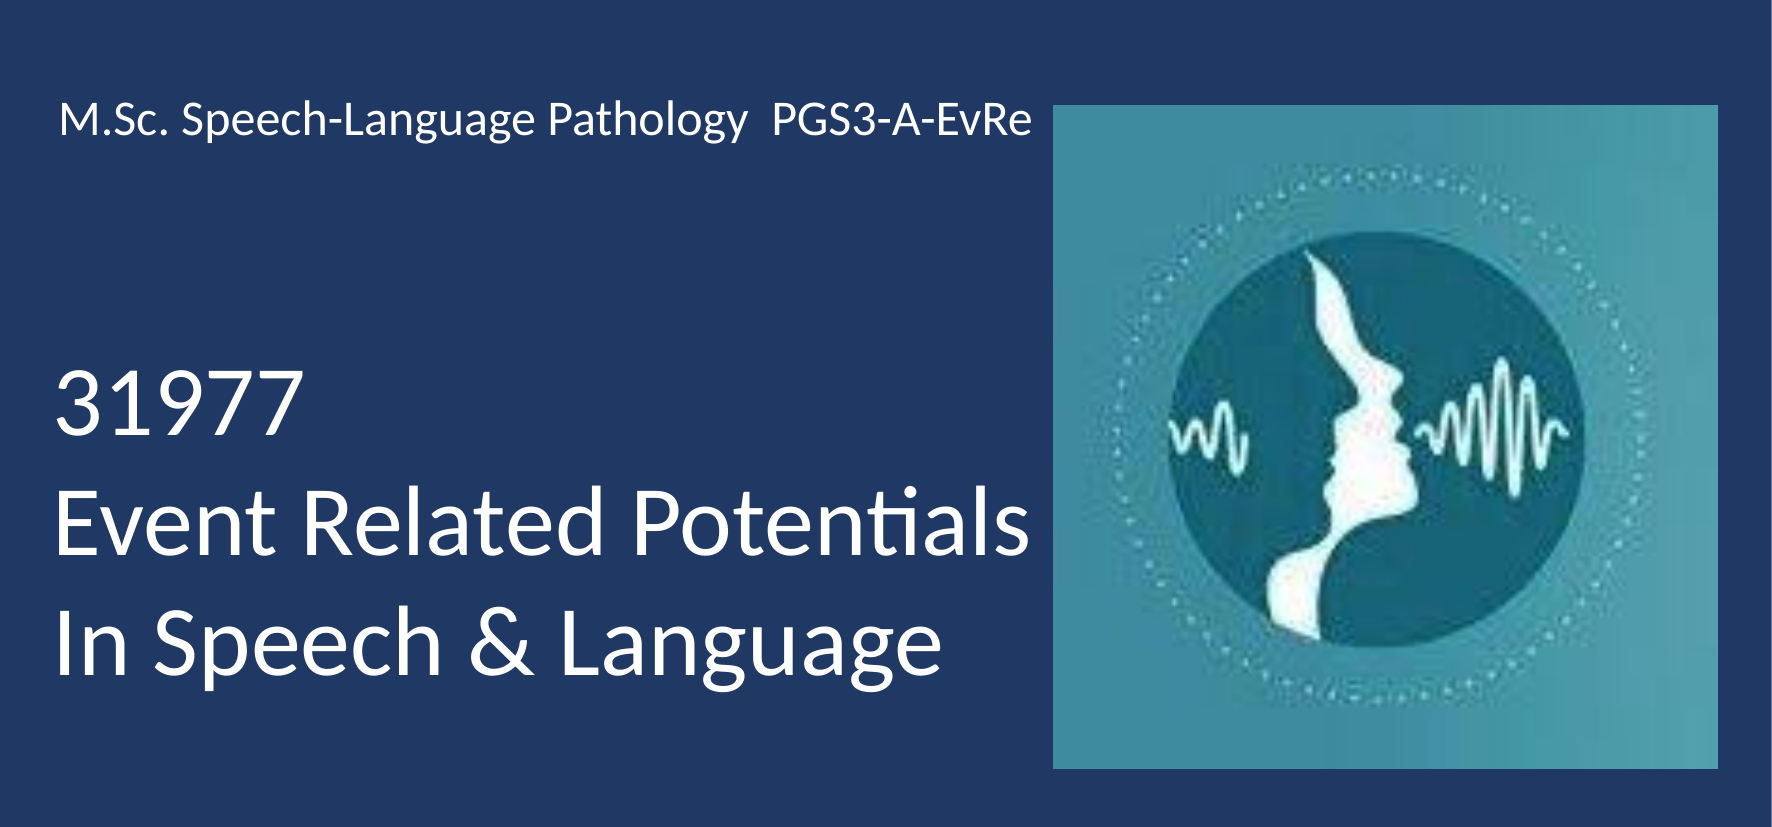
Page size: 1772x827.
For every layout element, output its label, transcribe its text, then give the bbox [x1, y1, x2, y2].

text_box 31977 Event Related Potentials In Speech & Language [38, 328, 1053, 703]
picture [1053, 105, 1718, 769]
text_box M.Sc. Speech-Language Pathology PGS3-A-EvRe [43, 77, 1060, 153]
